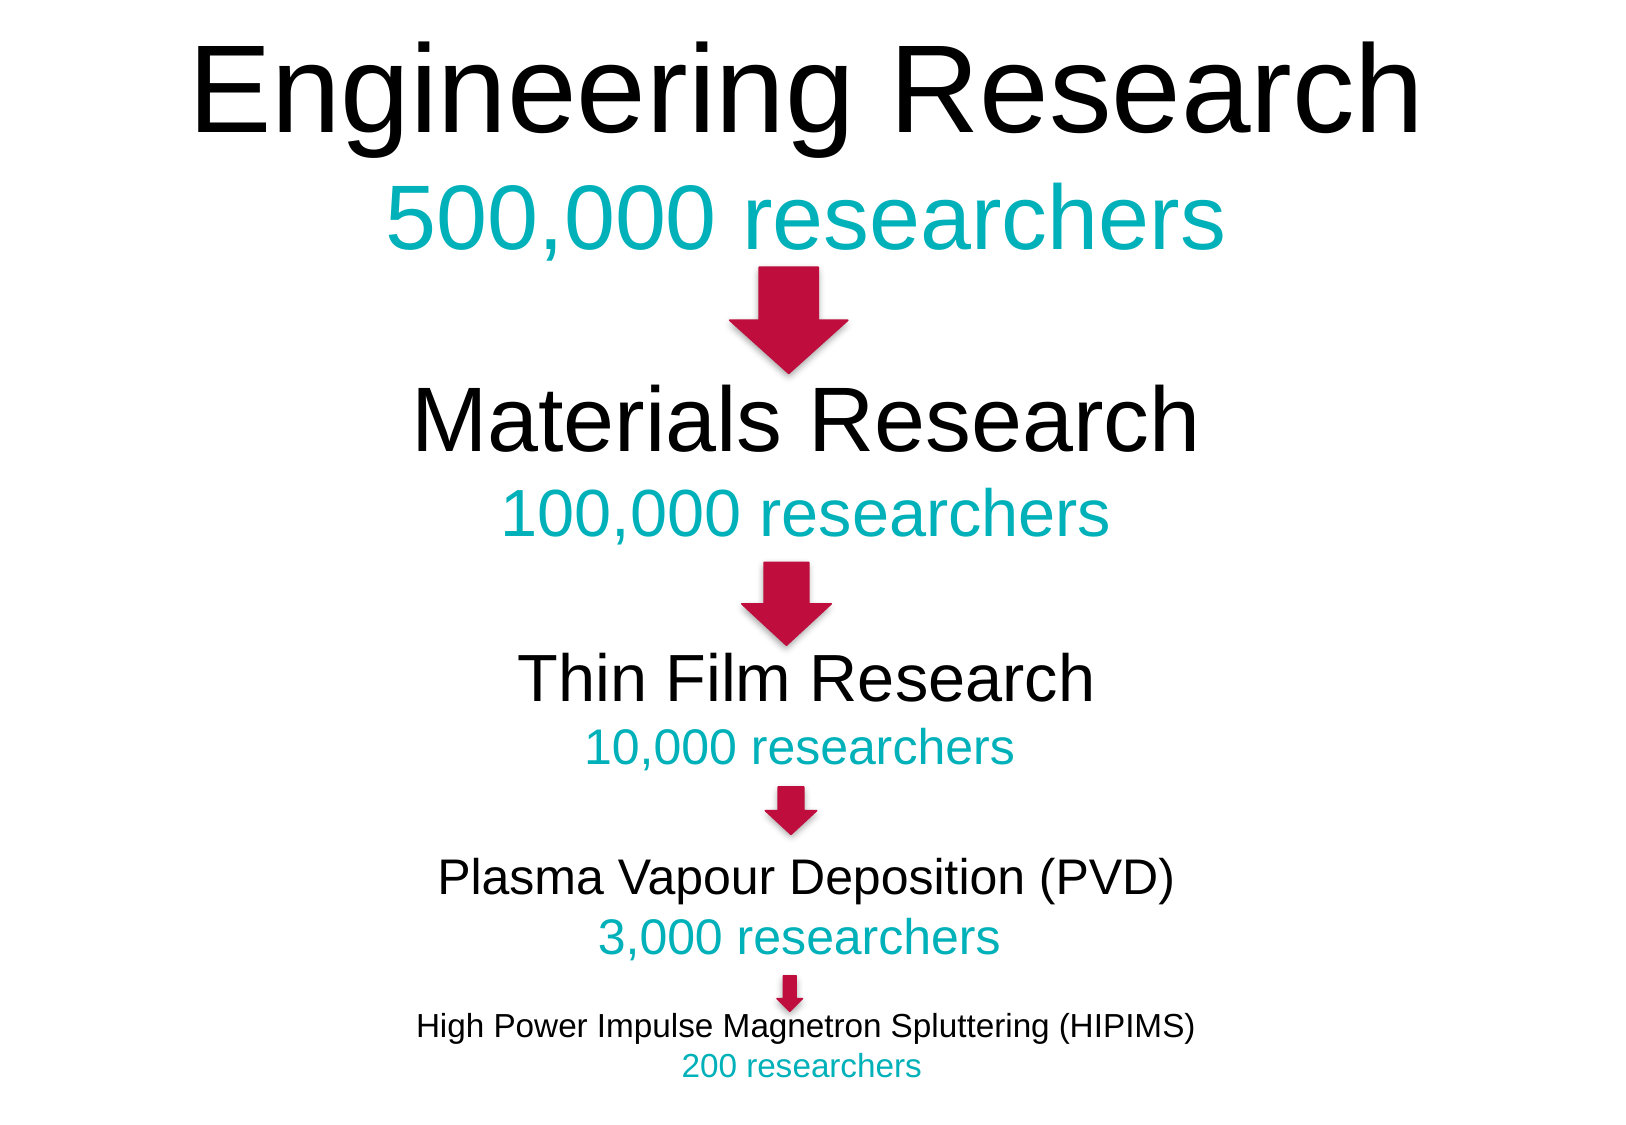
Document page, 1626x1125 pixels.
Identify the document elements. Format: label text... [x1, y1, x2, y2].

text_box [764, 786, 818, 835]
list Engineering Research 500,000 researchers Materials Research 100,000 researchers Thin Film Research 10,000 researchers Plasma Vapour Deposition (PVD) 3,000 researchers High Power Impulse Magnetron Spluttering (HIPIMS) 200 researchers [68, 0, 1545, 1125]
text_box [740, 561, 832, 646]
text_box [728, 266, 849, 374]
text_box [776, 975, 804, 1012]
